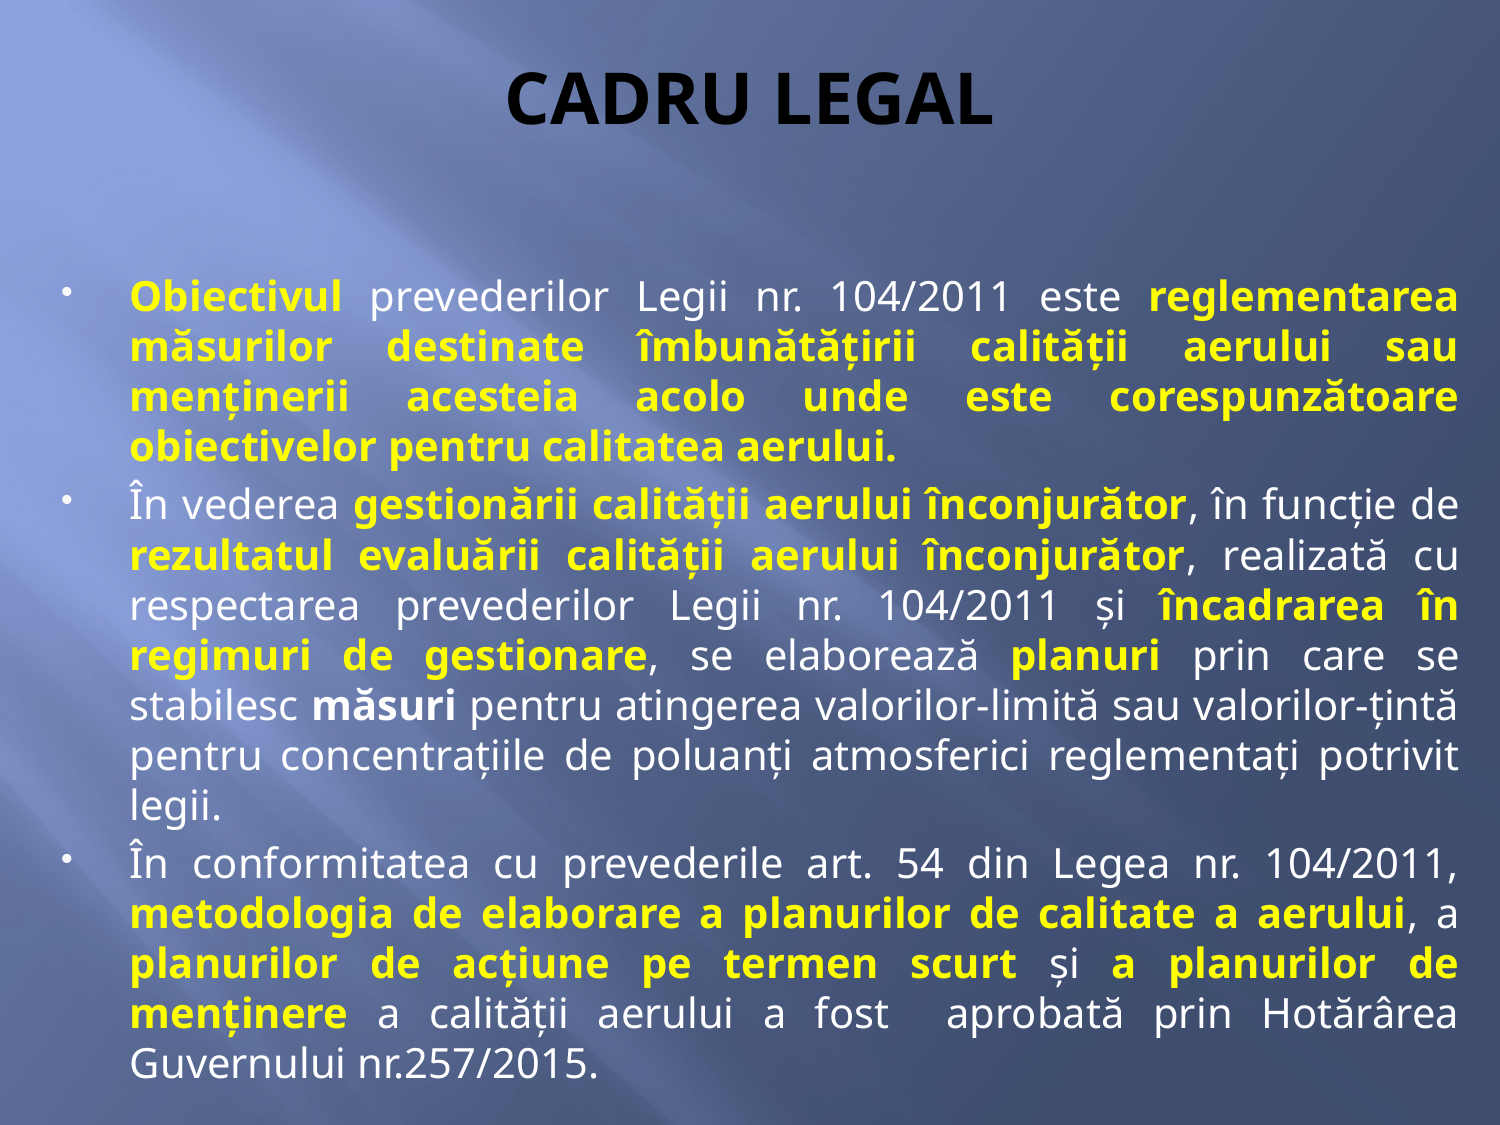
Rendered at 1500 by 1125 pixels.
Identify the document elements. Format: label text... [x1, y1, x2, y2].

title CADRU LEGAL [75, 45, 1425, 233]
list Obiectivul prevederilor Legii nr. 104/2011 este reglementarea măsurilor destinate îmbunătățirii calității aerului sau menținerii acesteia acolo unde este corespunzătoare obiectivelor pentru calitatea aerului. În vederea gestionării calității aerului înconjurător, în funcție de rezultatul evaluării calității aerului înconjurător, realizată cu respectarea prevederilor Legii nr. 104/2011 și încadrarea în regimuri de gestionare, se elaborează planuri prin care se stabilesc măsuri pentru atingerea valorilor-limită sau valorilor-țintă pentru concentrațiile de poluanți atmosferici reglementați potrivit legii. În conformitatea cu prevederile art. 54 din Legea nr. 104/2011, metodologia de elaborare a planurilor de calitate a aerului, a planurilor de acțiune pe termen scurt și a planurilor de menținere a calității aerului a fost aprobată prin Hotărârea Guvernului nr.257/2015. [24, 262, 1476, 1036]
